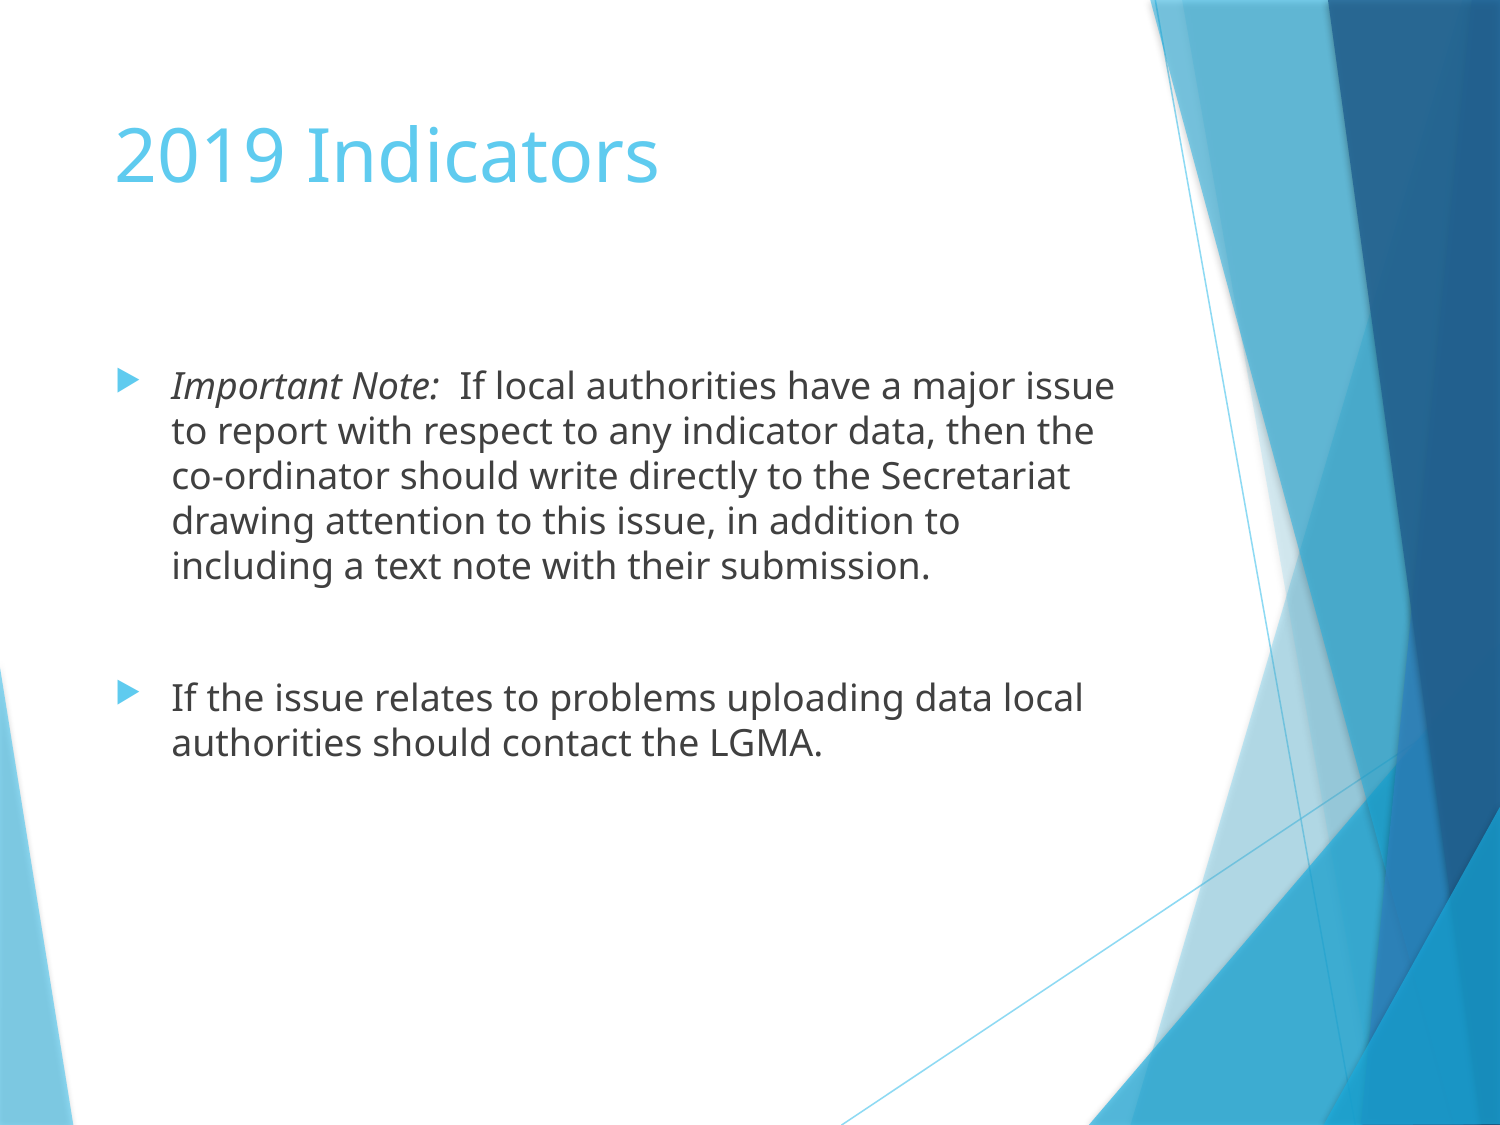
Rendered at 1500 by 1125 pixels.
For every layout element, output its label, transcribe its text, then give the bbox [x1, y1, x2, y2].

title 2019 Indicators [99, 99, 1142, 317]
list Important Note: If local authorities have a major issue to report with respect to any indicator data, then the co-ordinator should write directly to the Secretariat drawing attention to this issue, in addition to including a text note with their submission. If the issue relates to problems uploading data local authorities should contact the LGMA. [99, 354, 1142, 992]
